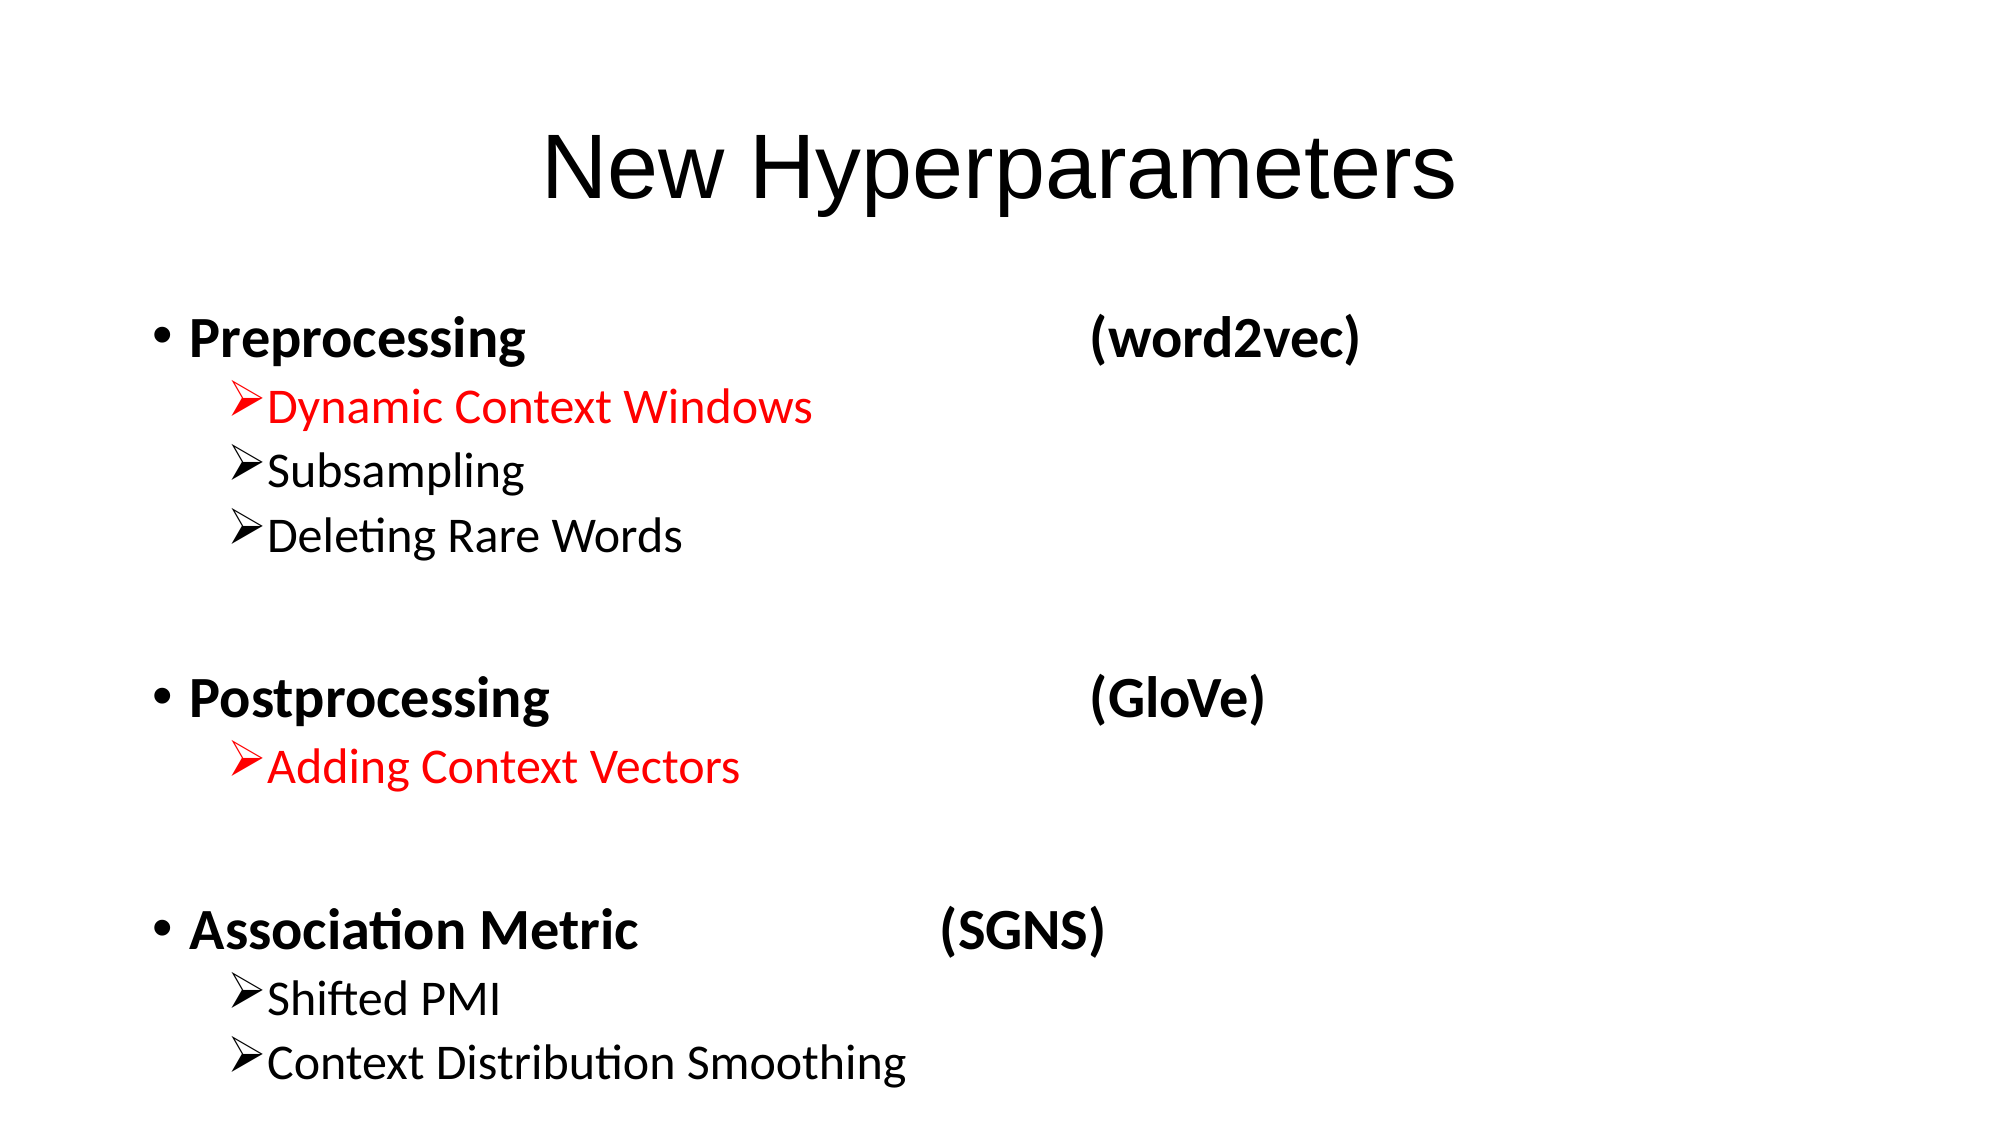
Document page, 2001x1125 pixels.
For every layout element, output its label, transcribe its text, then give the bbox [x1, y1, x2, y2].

list Preprocessing (word2vec) Dynamic Context Windows Subsampling Deleting Rare Words Postprocessing (GloVe) Adding Context Vectors Association Metric (SGNS) Shifted PMI Context Distribution Smoothing [137, 299, 1863, 1125]
title New Hyperparameters [137, 59, 1863, 278]
